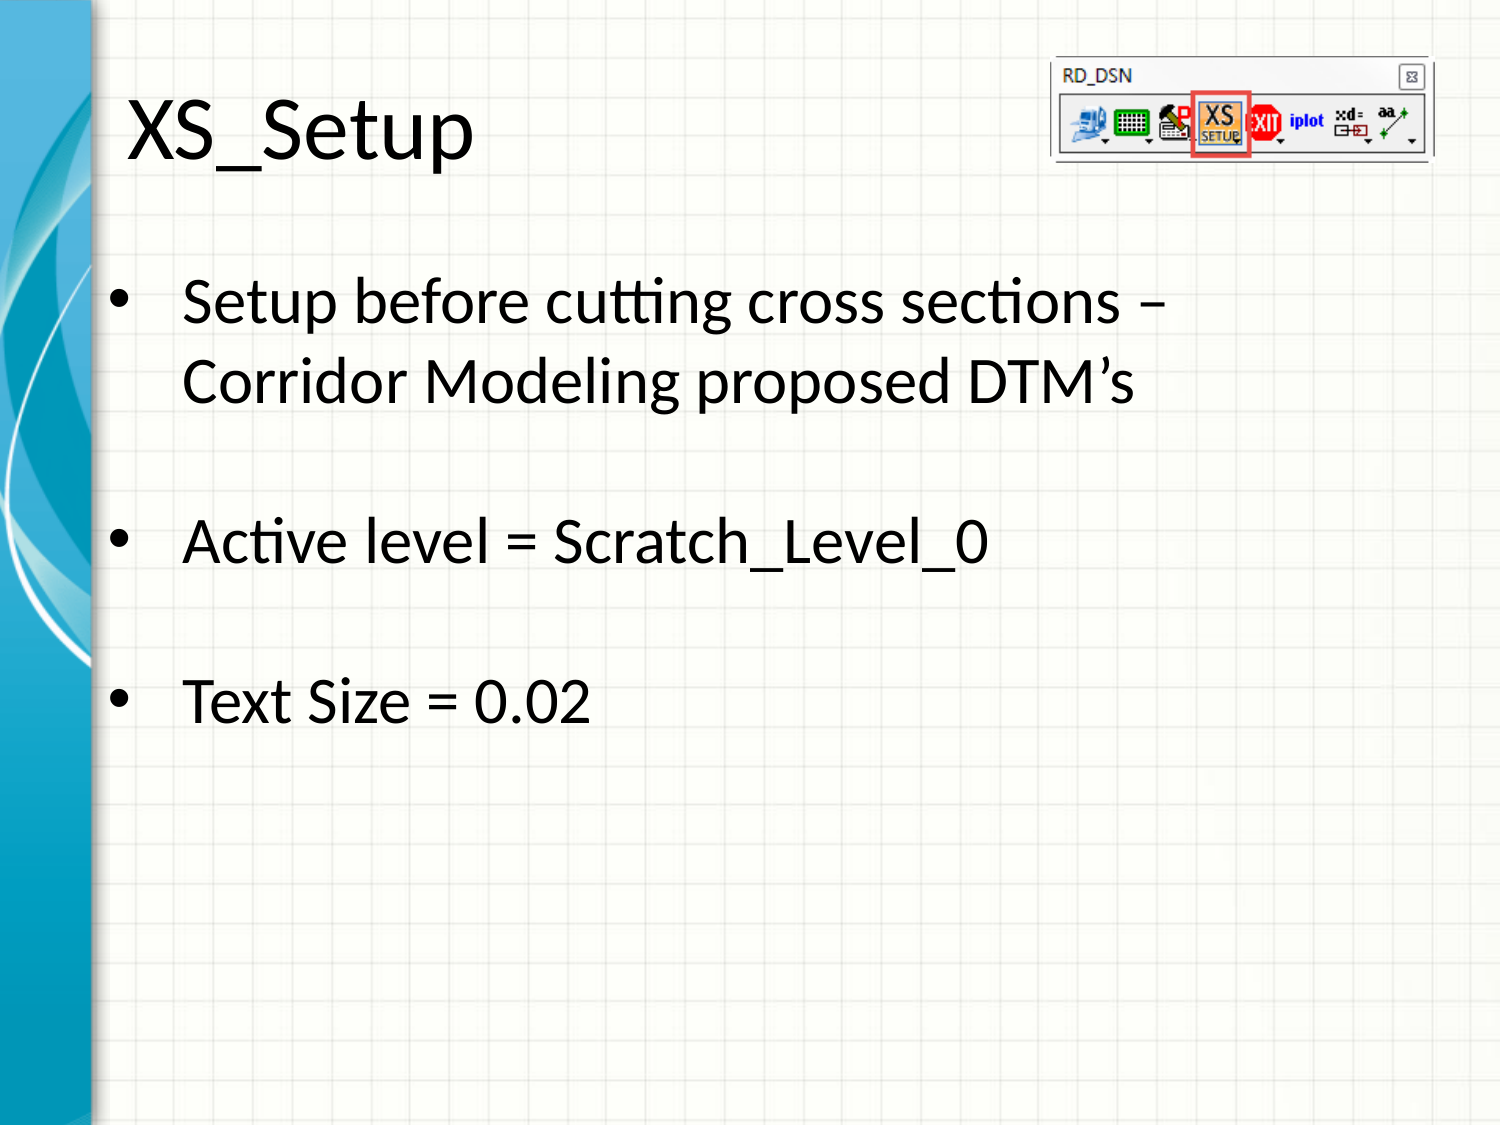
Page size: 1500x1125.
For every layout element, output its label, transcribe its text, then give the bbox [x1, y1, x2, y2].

text_box XS_Setup [112, 60, 1500, 185]
picture [0, 0, 1500, 1125]
text_box Setup before cutting cross sections – Corridor Modeling proposed DTM’s Active level = Scratch_Level_0 Text Size = 0.02 [93, 249, 1288, 825]
